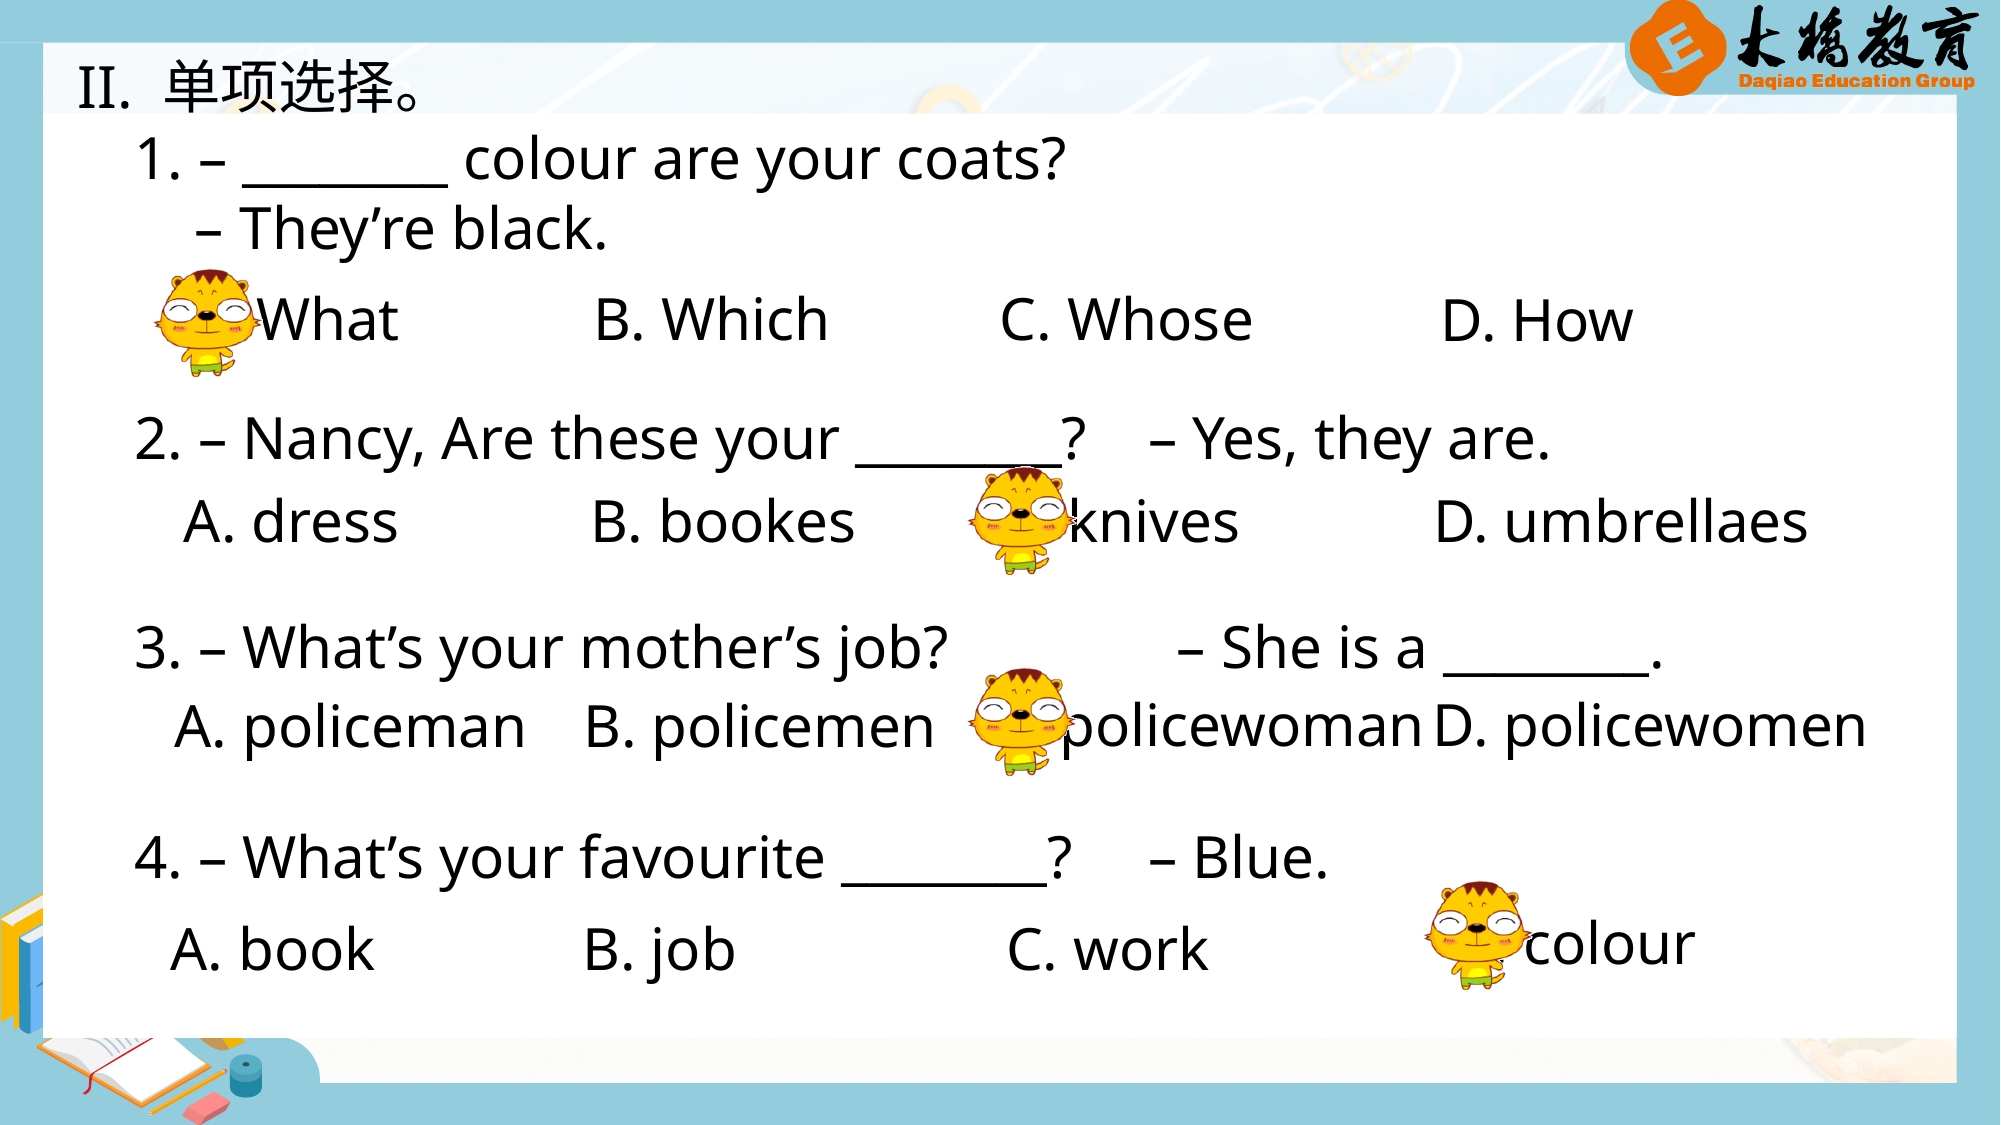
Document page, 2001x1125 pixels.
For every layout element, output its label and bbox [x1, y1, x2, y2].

text_box [0, 0, 2000, 1125]
picture [1421, 877, 1539, 995]
picture [964, 462, 1082, 580]
picture [151, 265, 269, 383]
picture [964, 664, 1082, 781]
